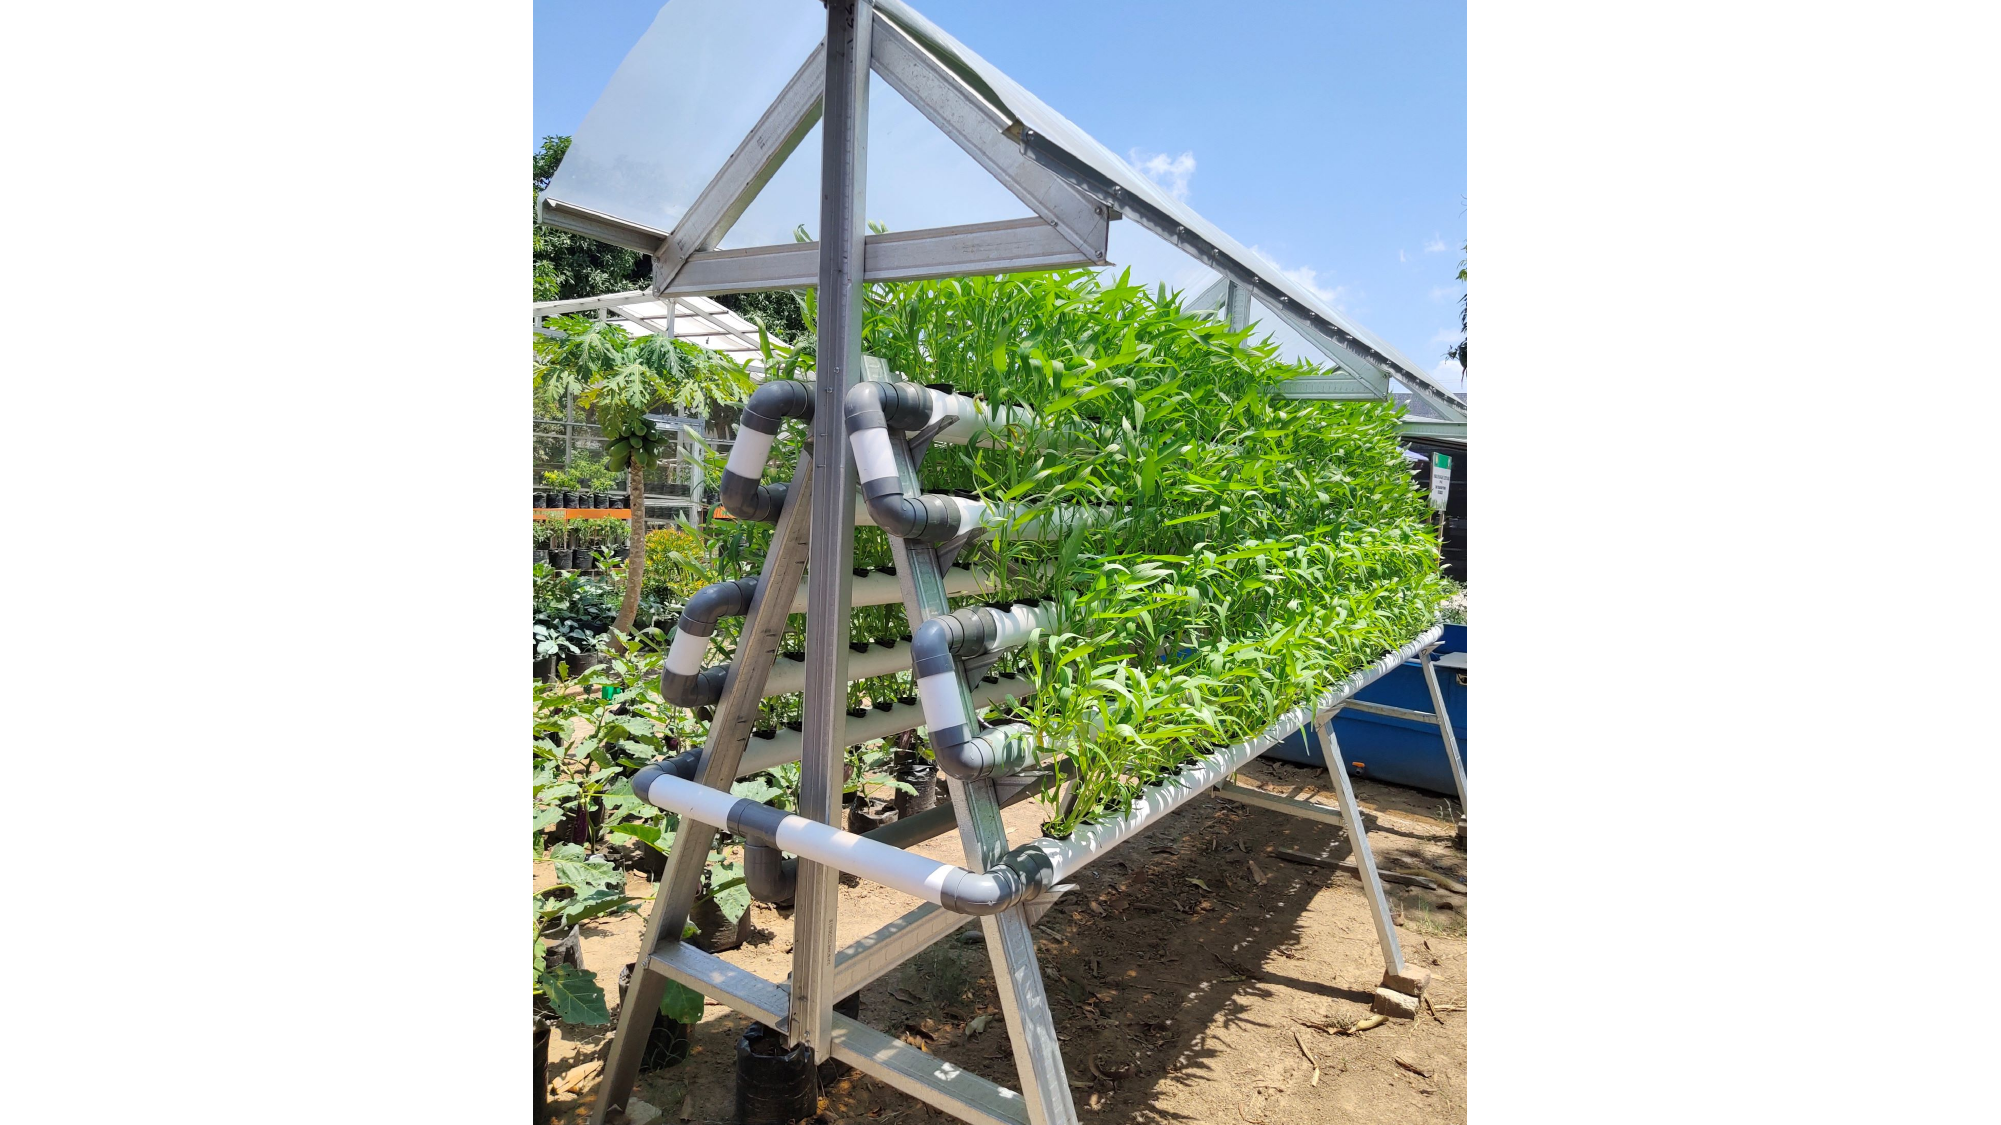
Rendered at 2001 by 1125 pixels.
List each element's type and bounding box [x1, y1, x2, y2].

picture [533, 0, 1467, 1125]
